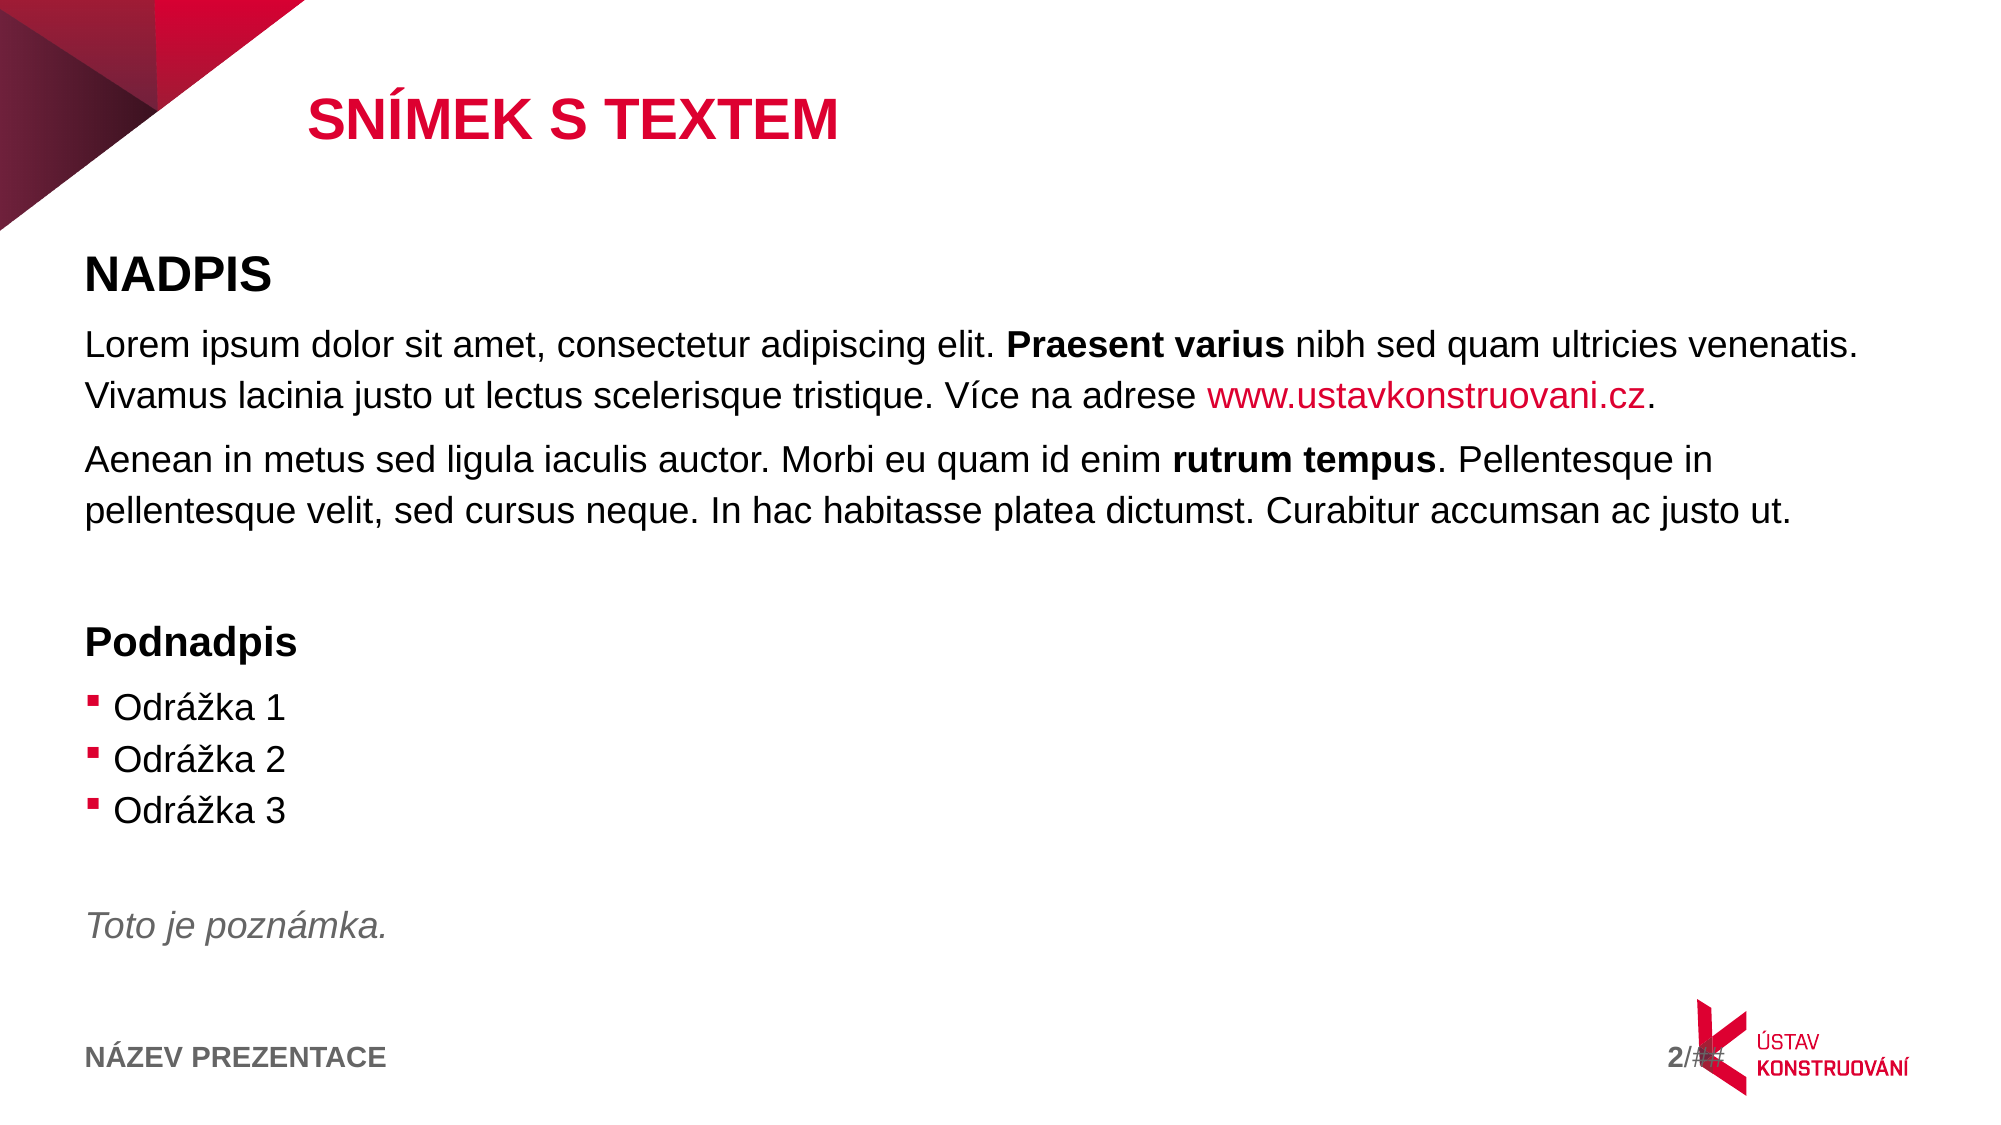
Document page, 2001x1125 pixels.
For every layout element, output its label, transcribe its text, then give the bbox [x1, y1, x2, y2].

text_box 2/## [1604, 1037, 1697, 1073]
picture [1697, 998, 1910, 1096]
picture [34, 0, 268, 270]
text_box NADPIS Lorem ipsum dolor sit amet, consectetur adipiscing elit. Praesent varius nibh sed quam ultricies venenatis. Vivamus lacinia justo ut lectus scelerisque tristique. Více na adrese www.ustavkonstruovani.cz. Aenean in metus sed ligula iaculis auctor. Morbi eu quam id enim rutrum tempus. Pellentesque in pellentesque velit, sed cursus neque. In hac habitasse platea dictumst. Curabitur accumsan ac justo ut. Podnadpis Odrážka 1 Odrážka 2 Odrážka 3 Toto je poznámka. [84, 232, 1910, 970]
text_box SNÍMEK S TEXTEM [307, 56, 1910, 177]
text_box NÁZEV PREZENTACE [84, 1037, 1604, 1073]
